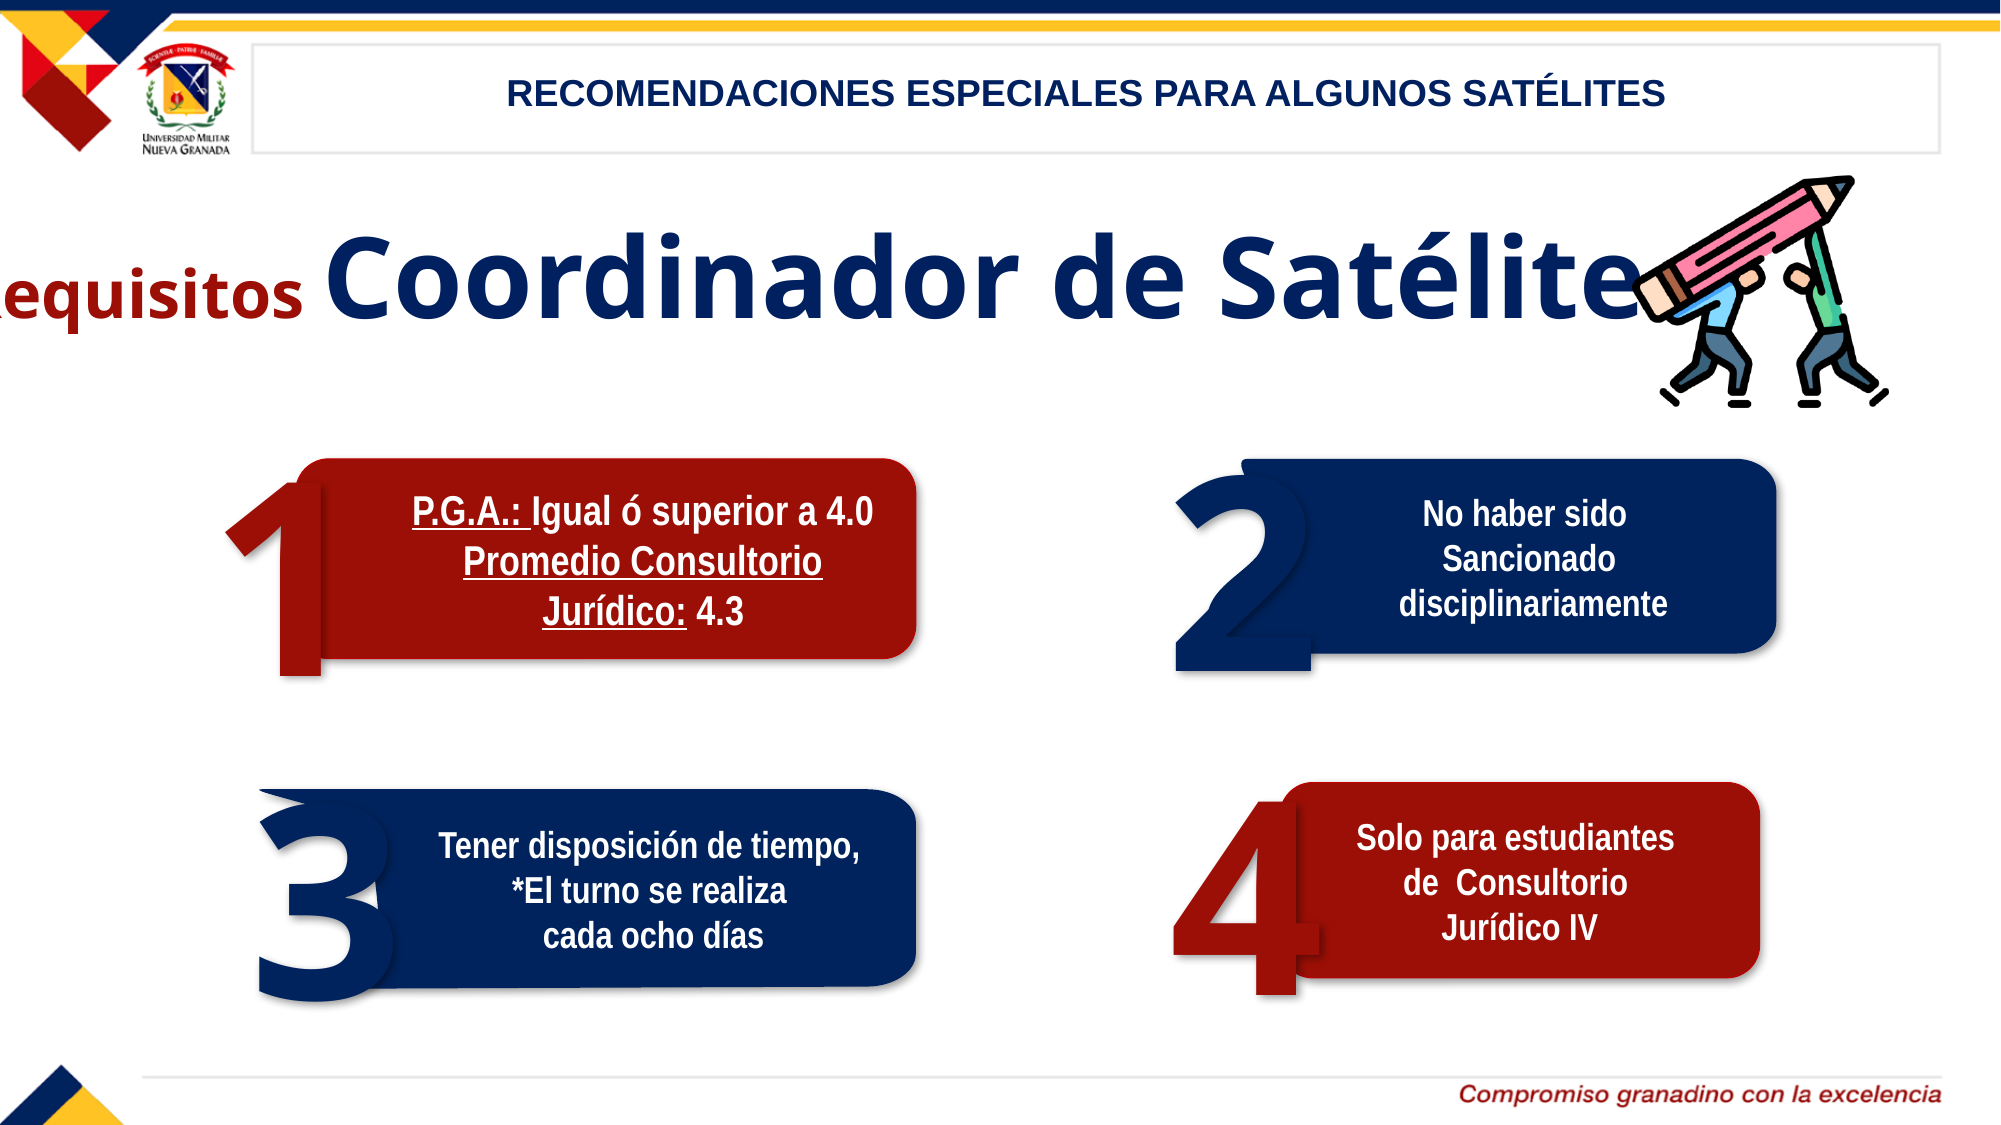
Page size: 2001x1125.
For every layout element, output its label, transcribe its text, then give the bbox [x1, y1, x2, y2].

text_box 2 [1140, 392, 1345, 733]
text_box 1 [194, 398, 379, 720]
text_box 4 [1154, 717, 1340, 1058]
text_box Requisitos Coordinador de Satélite [0, 199, 1632, 349]
picture [0, 0, 2001, 1125]
text_box No haber sido Sancionado disciplinariamente [1354, 458, 1777, 655]
text_box 3 [189, 721, 464, 1062]
text_box Tener disposición de tiempo, *El turno se realiza cada ocho días [474, 788, 917, 989]
text_box Solo para estudiantes de Consultorio Jurídico IV [1350, 782, 1761, 979]
text_box P.G.A.: Igual ó superior a 4.0 Promedio Consultorio Jurídico: 4.3 [389, 458, 917, 660]
text_box RECOMENDACIONES ESPECIALES PARA ALGUNOS SATÉLITES [206, 61, 1967, 122]
